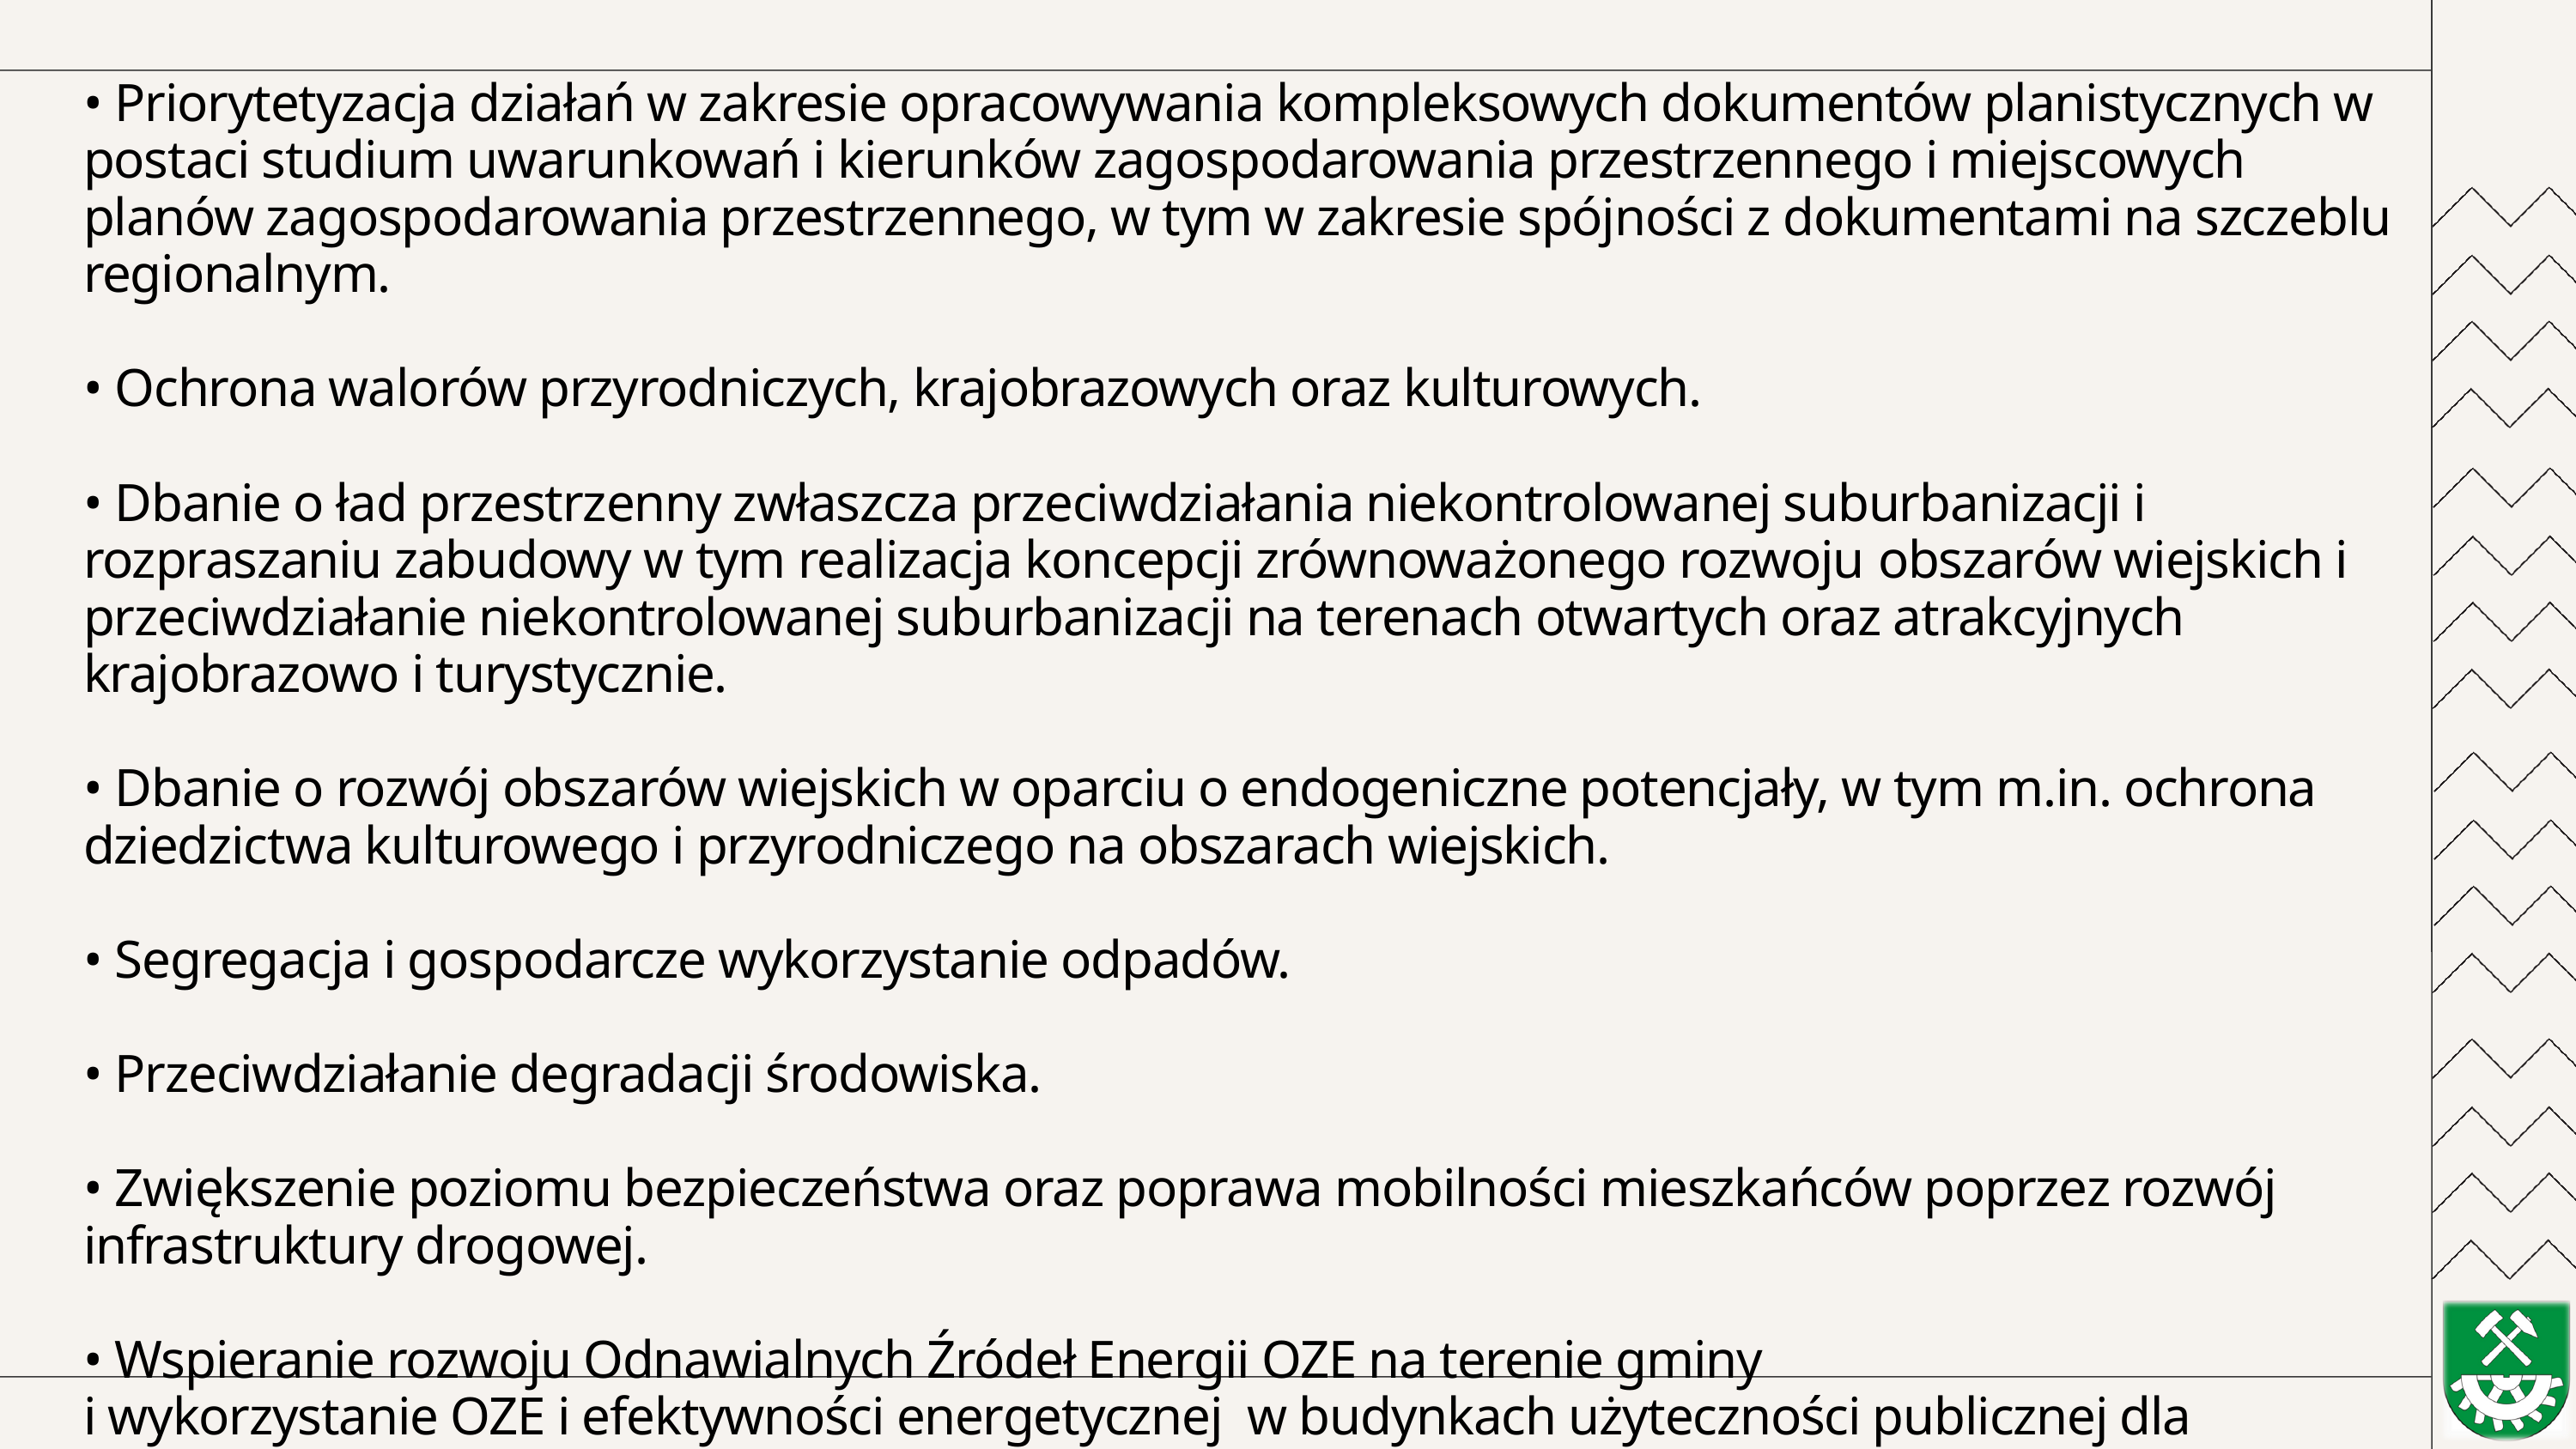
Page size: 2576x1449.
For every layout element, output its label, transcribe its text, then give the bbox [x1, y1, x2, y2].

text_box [2431, 807, 2576, 1449]
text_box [2431, 236, 2576, 520]
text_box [2432, 520, 2576, 806]
text_box • Priorytetyzacja działań w zakresie opracowywania kompleksowych dokumentów planistycznych w postaci studium uwarunkowań i kierunków zagospodarowania przestrzennego i miejscowych planów zagospodarowania przestrzennego, w tym w zakresie spójności z dokumentami na szczeblu regionalnym. • Ochrona walorów przyrodniczych, krajobrazowych oraz kulturowych. • Dbanie o ład przestrzenny zwłaszcza przeciwdziałania niekontrolowanej suburbanizacji i rozpraszaniu zabudowy w tym realizacja koncepcji zrównoważonego rozwoju obszarów wiejskich i przeciwdziałanie niekontrolowanej suburbanizacji na terenach otwartych oraz atrakcyjnych krajobrazowo i turystycznie. • Dbanie o rozwój obszarów wiejskich w oparciu o endogeniczne potencjały, w tym m.in. ochrona dziedzictwa kulturowego i przyrodniczego na obszarach wiejskich. • Segregacja i gospodarcze wykorzystanie odpadów. • Przeciwdziałanie degradacji środowiska. • Zwiększenie poziomu bezpieczeństwa oraz poprawa mobilności mieszkańców poprzez rozwój infrastruktury drogowej. • Wspieranie rozwoju Odnawialnych Źródeł Energii OZE na terenie gminy i wykorzystanie OZE i efektywności energetycznej w budynkach użyteczności publicznej dla zmniejszenia zanieczyszczenia środowiska. [83, 74, 2401, 1449]
picture [2437, 1296, 2576, 1445]
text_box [2431, 0, 2576, 236]
